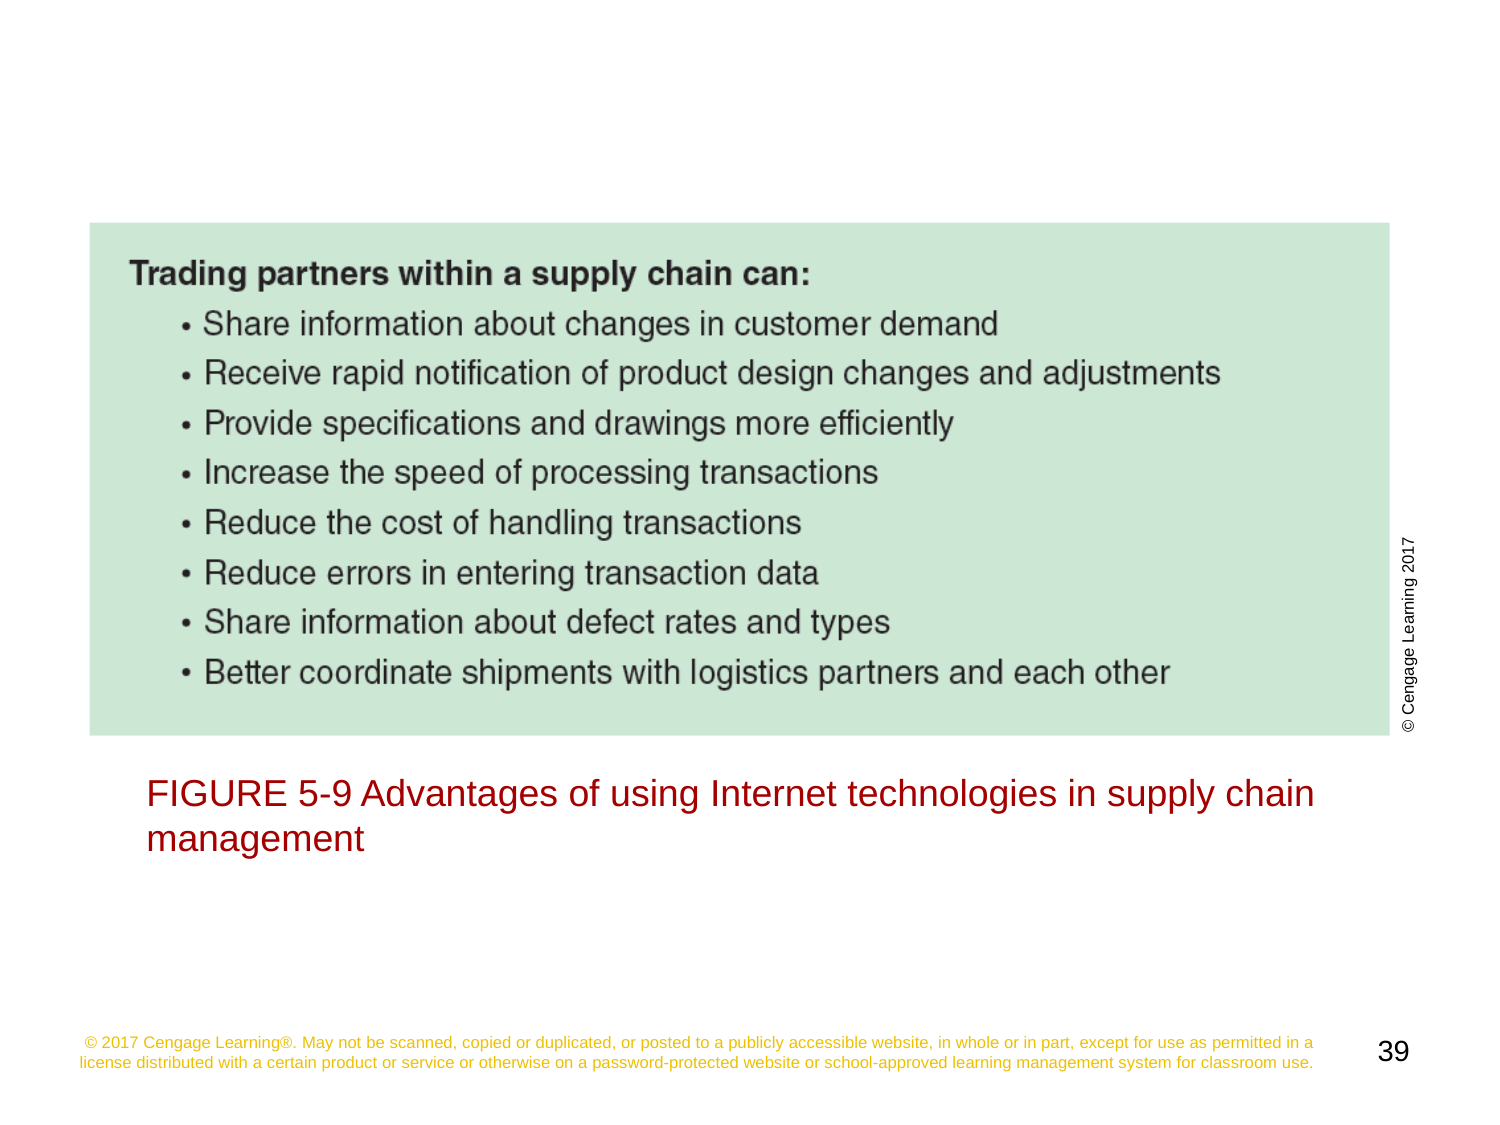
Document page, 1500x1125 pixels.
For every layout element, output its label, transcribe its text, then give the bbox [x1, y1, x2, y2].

picture [89, 203, 1390, 753]
slide_number 39 [1074, 1024, 1426, 1103]
text_box © Cengage Learning 2017 [1395, 488, 1425, 748]
text_box FIGURE 5-9 Advantages of using Internet technologies in supply chain management [131, 761, 1369, 866]
footer © 2017 Cengage Learning®. May not be scanned, copied or duplicated, or posted to a publicly accessible website, in whole or in part, except for use as permitted in a license distributed with a certain product or service or otherwise on a password-protected website or school-approved learning management system for classroom use. [62, 1024, 1074, 1103]
